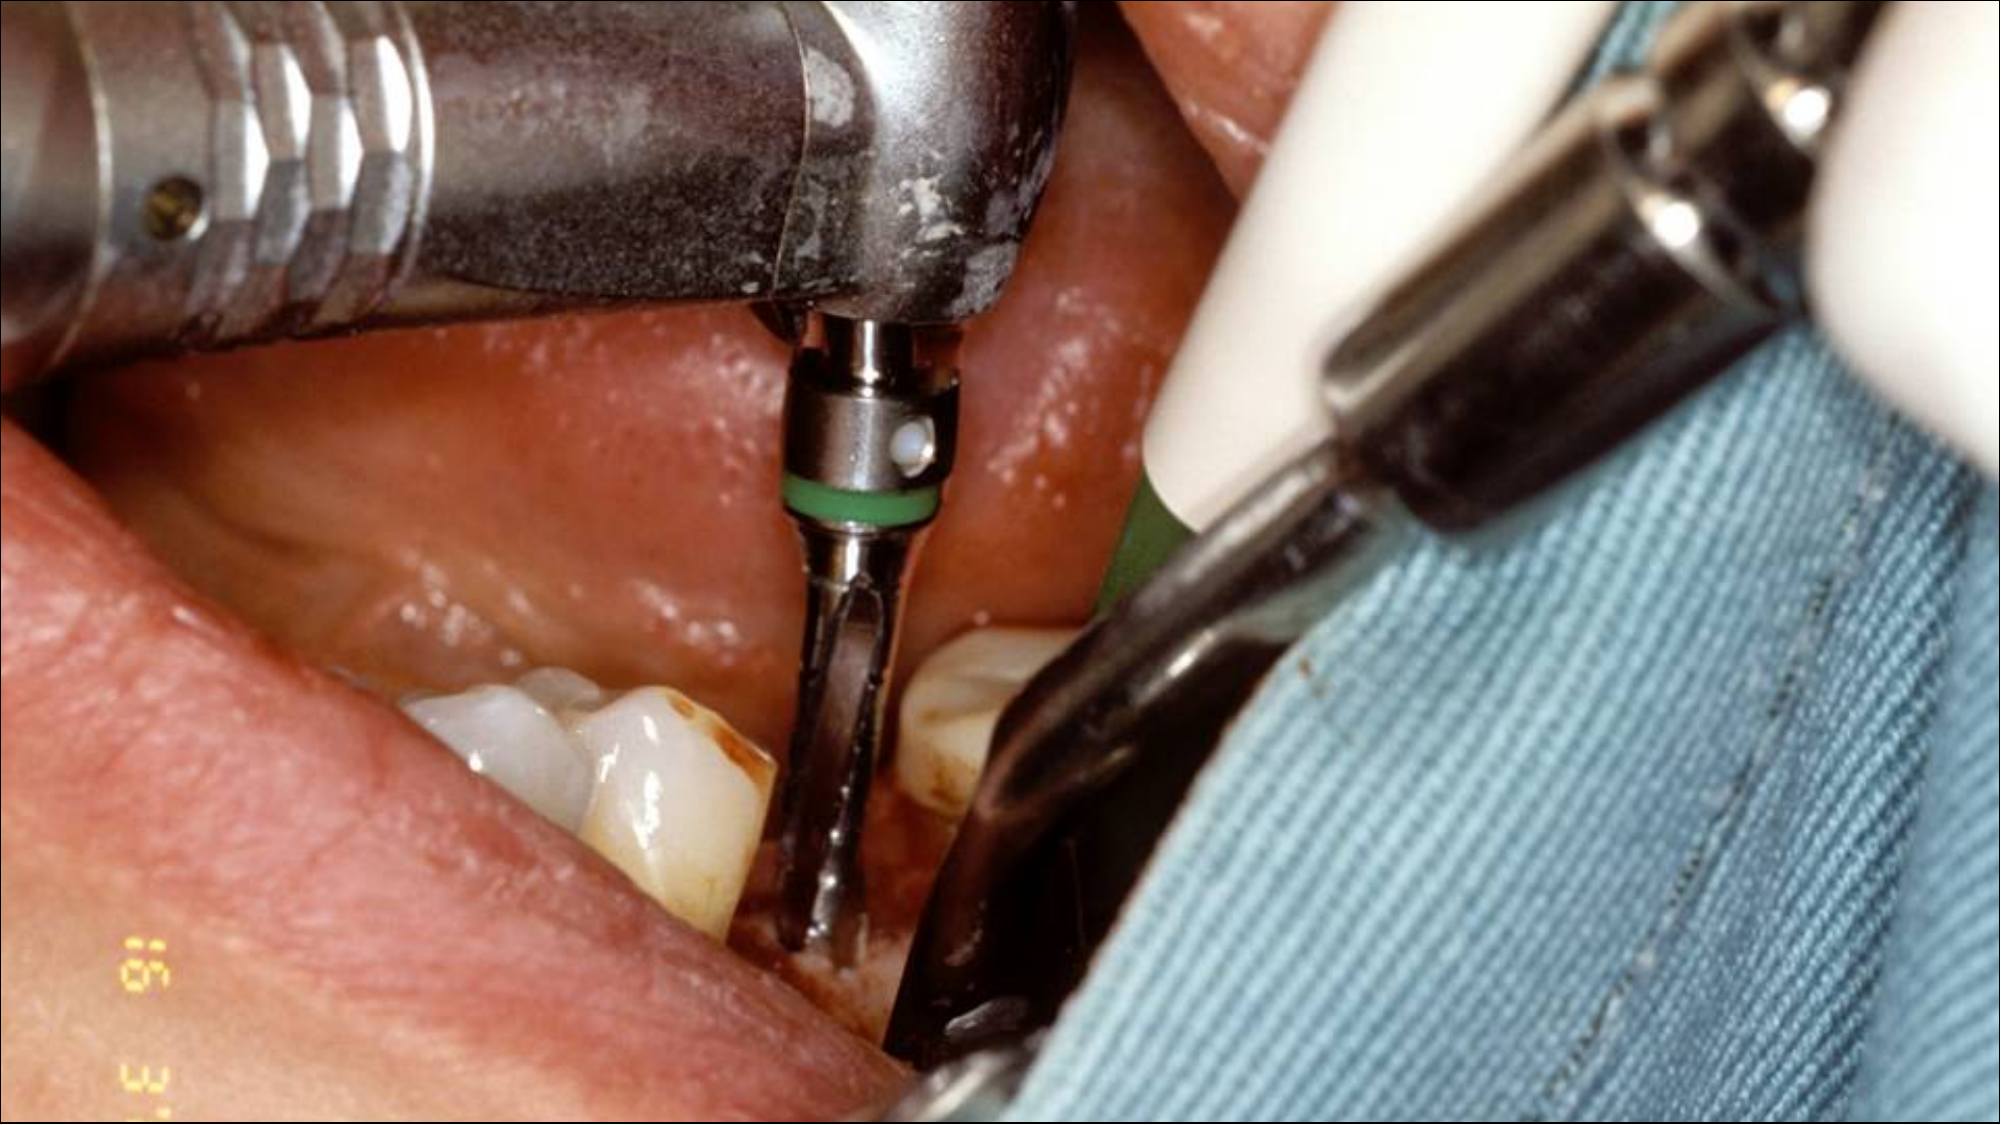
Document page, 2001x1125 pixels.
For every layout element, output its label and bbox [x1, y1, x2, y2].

text_box [0, 0, 2000, 1123]
